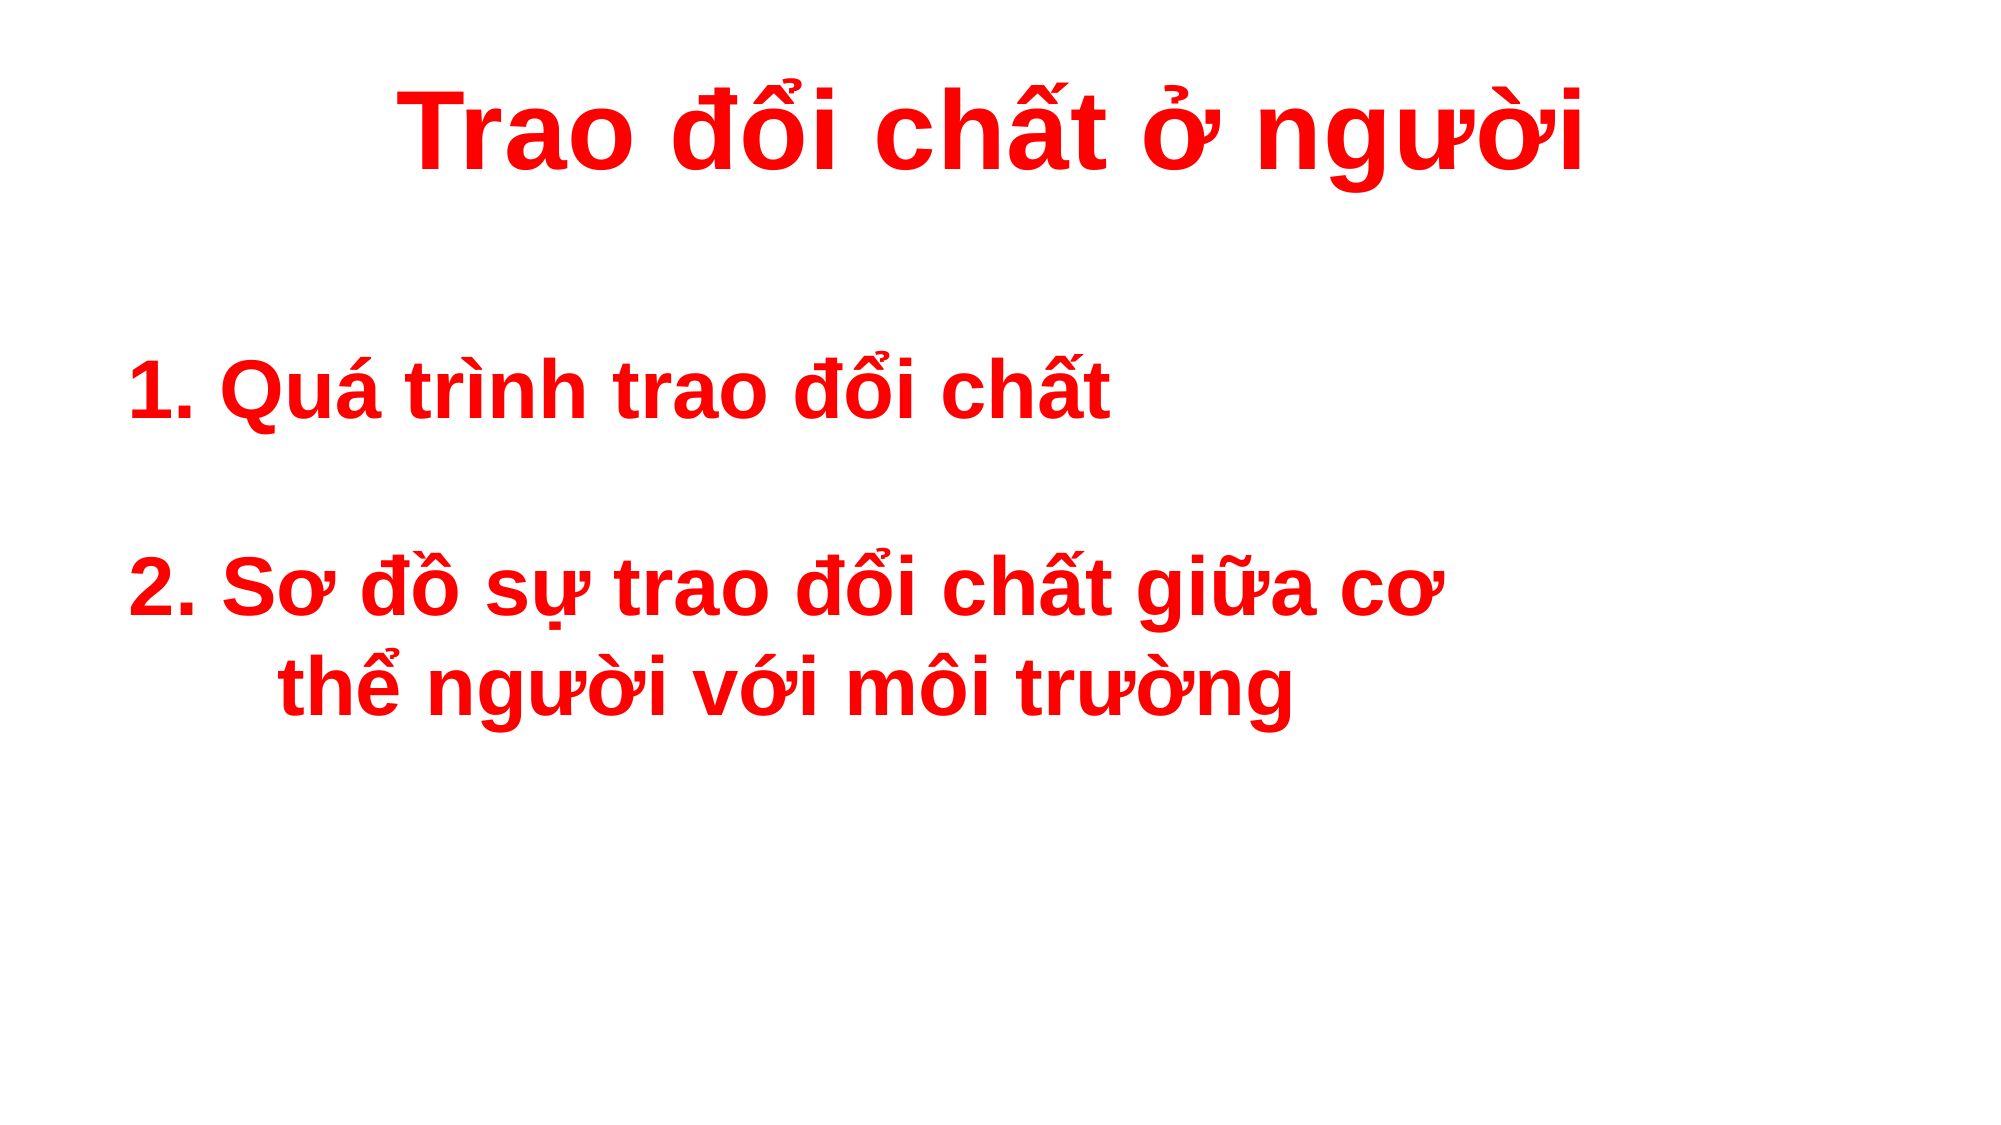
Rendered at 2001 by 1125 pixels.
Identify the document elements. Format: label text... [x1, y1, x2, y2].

text_box 2. Sơ đồ sự trao đổi chất giữa cơ thể người với môi trường [62, 524, 1513, 740]
text_box Trao đổi chất ở người [381, 49, 1606, 200]
text_box 1. Quá trình trao đổi chất [112, 328, 1488, 444]
